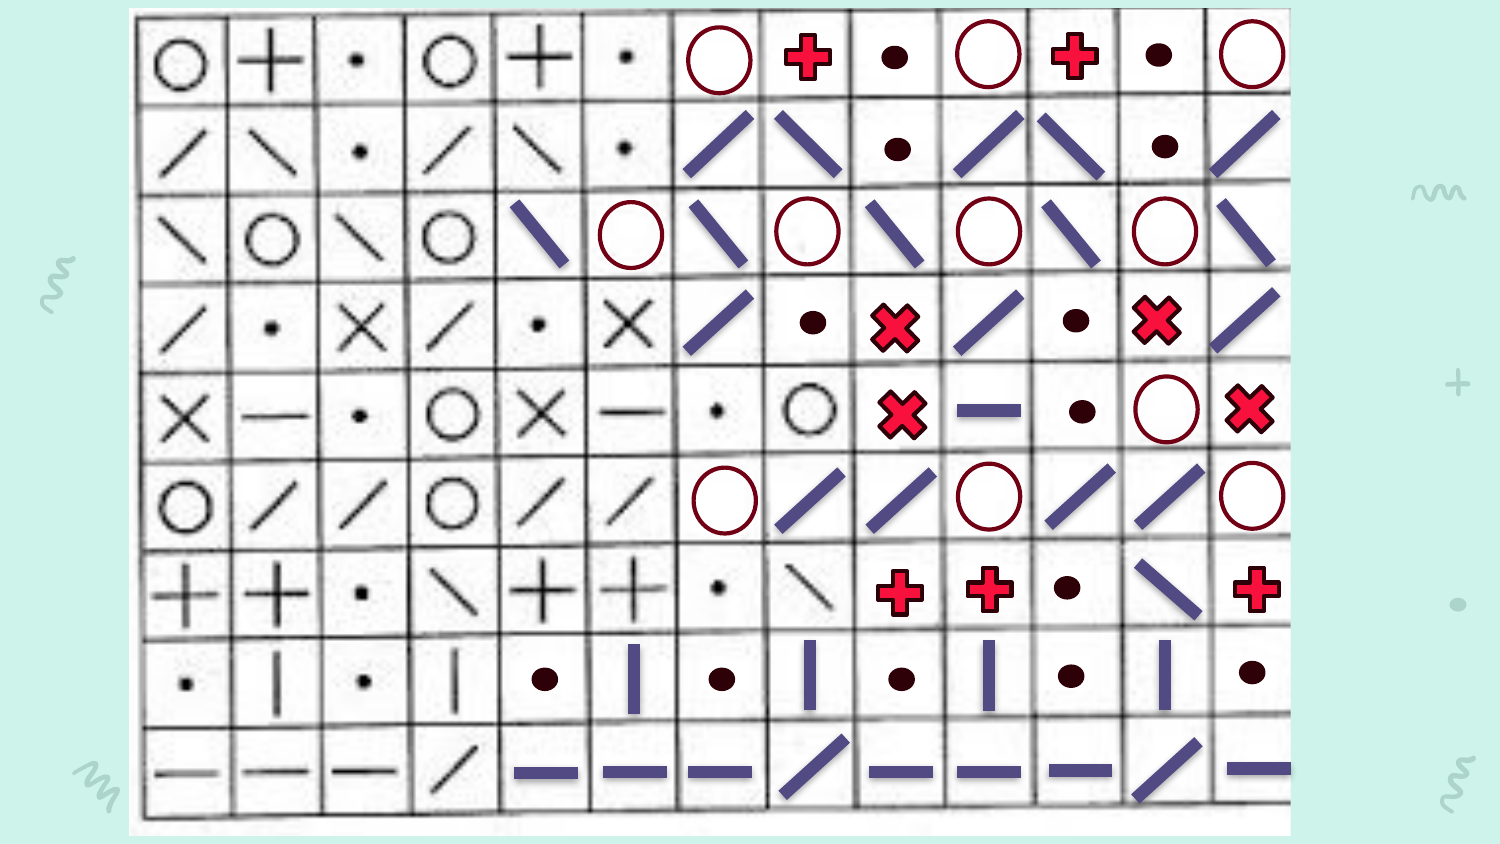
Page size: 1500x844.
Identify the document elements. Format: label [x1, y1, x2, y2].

text_box [1137, 467, 1202, 526]
picture [128, 7, 1291, 836]
text_box [1135, 741, 1199, 800]
text_box [1212, 291, 1277, 350]
text_box [778, 471, 842, 530]
text_box [1048, 467, 1112, 526]
text_box [1040, 116, 1102, 177]
text_box [686, 293, 751, 352]
text_box [956, 114, 1021, 174]
text_box [782, 737, 846, 796]
text_box [869, 471, 934, 530]
text_box [693, 202, 744, 265]
text_box [1137, 562, 1199, 616]
text_box [686, 114, 751, 174]
text_box [778, 114, 839, 174]
text_box [1045, 202, 1097, 265]
text_box [514, 202, 565, 265]
text_box [956, 293, 1021, 352]
text_box [869, 202, 920, 265]
text_box [1212, 114, 1277, 174]
text_box [1220, 201, 1272, 264]
